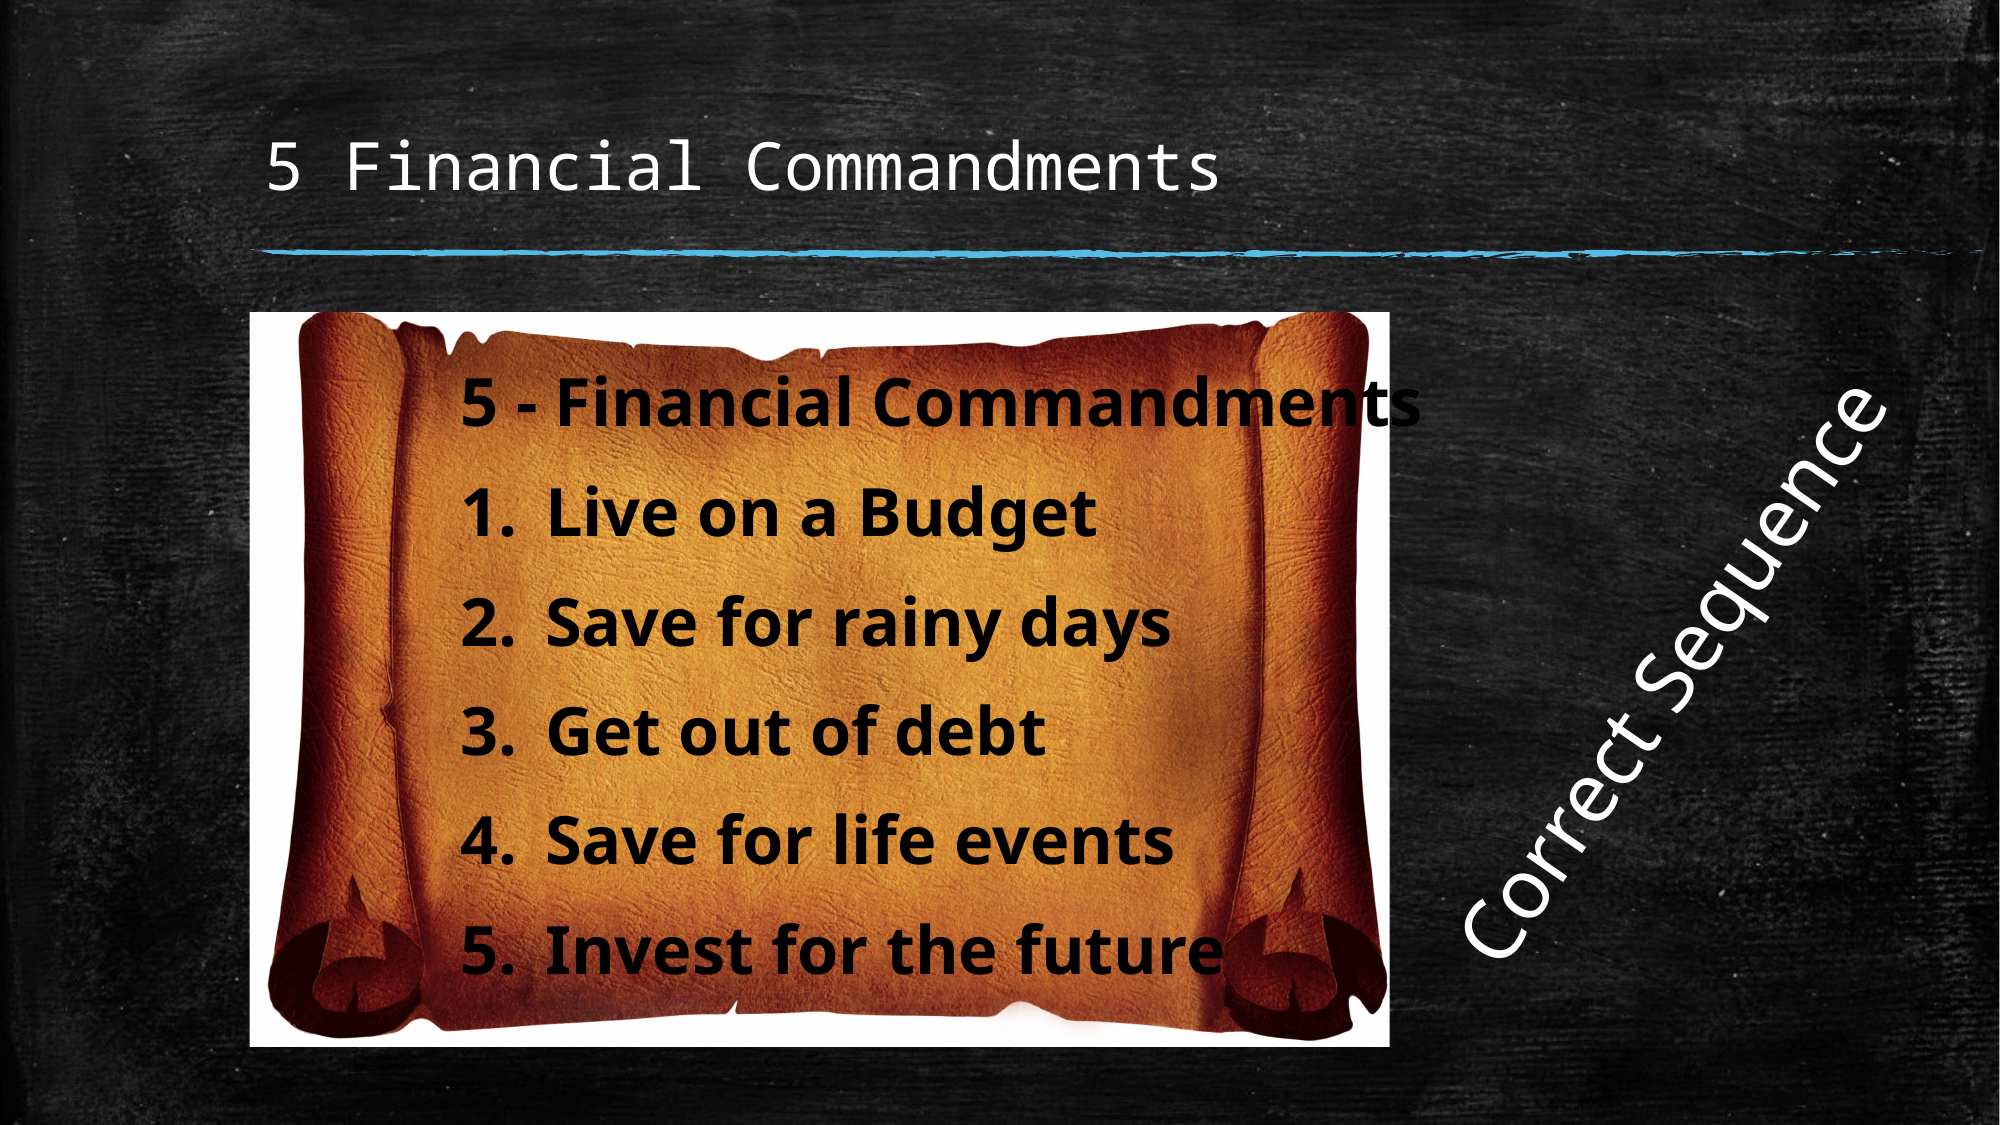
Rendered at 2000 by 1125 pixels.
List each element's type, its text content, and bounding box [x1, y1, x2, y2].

picture [249, 312, 1390, 1047]
text_box Correct Sequence [1427, 347, 1922, 1000]
title 5 Financial Commandments [249, 45, 1750, 213]
list 5 - Financial Commandments Live on a Budget Save for rainy days Get out of debt Save for life events Invest for the future [1390, 361, 1750, 1013]
